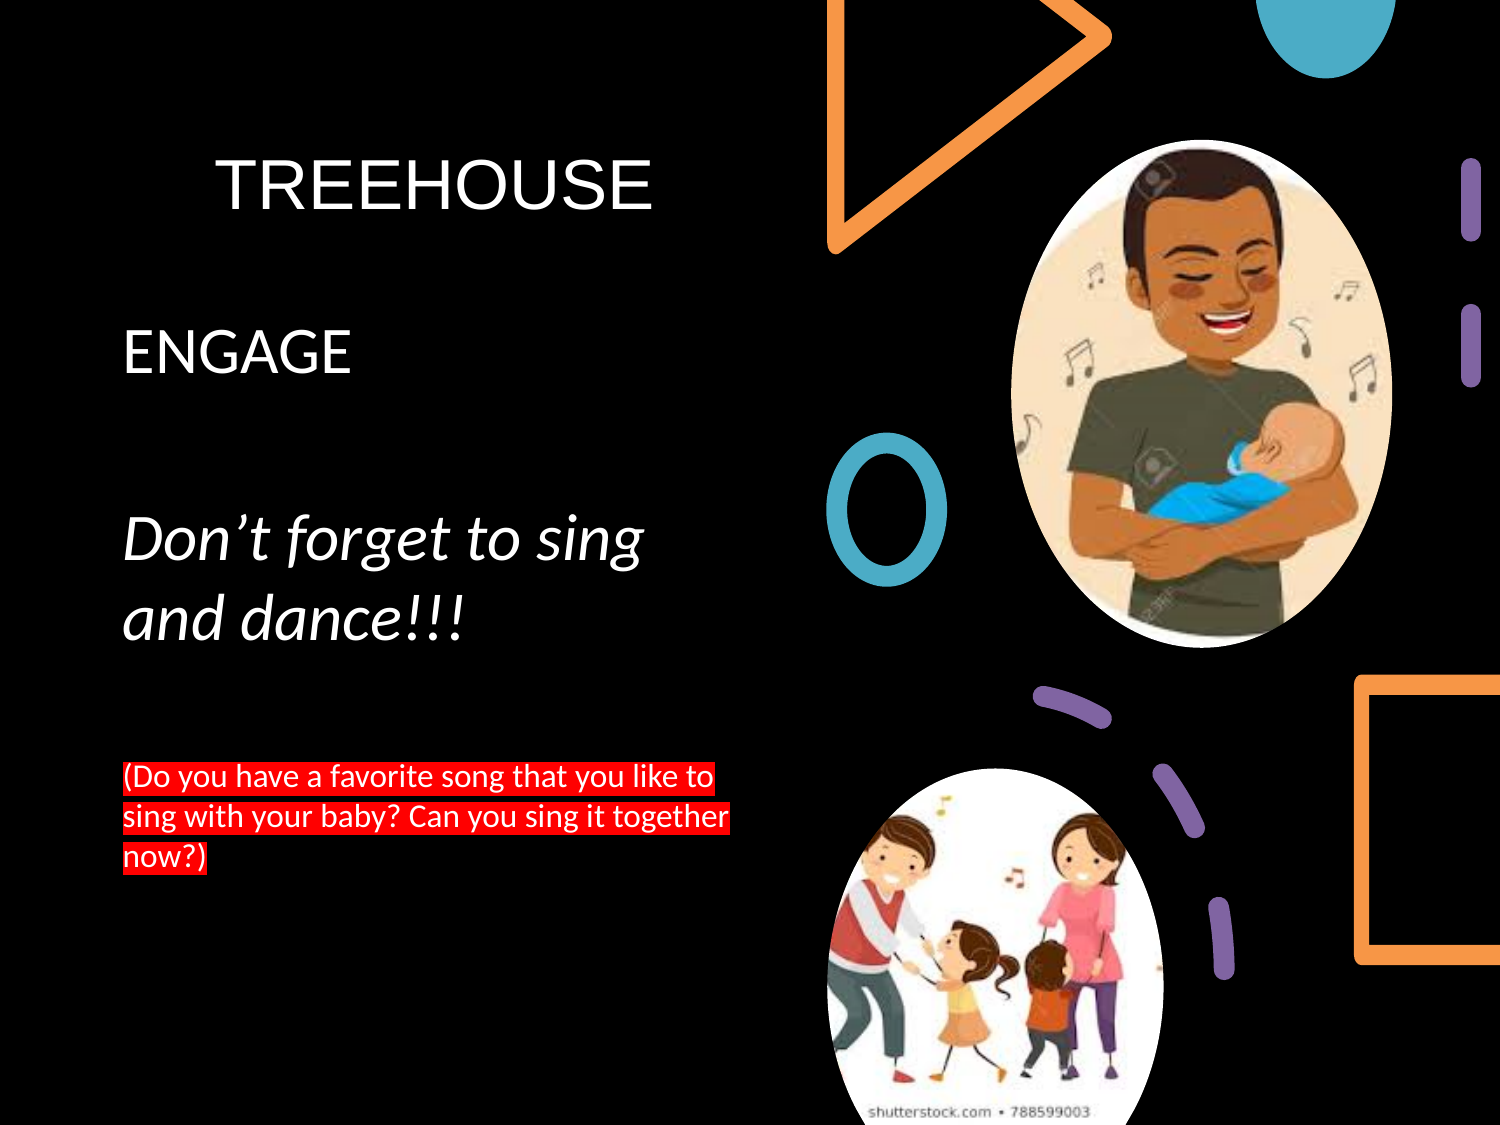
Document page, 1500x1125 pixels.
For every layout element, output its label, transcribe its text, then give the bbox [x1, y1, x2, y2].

picture [1010, 139, 1393, 648]
text_box [827, 0, 1112, 255]
text_box [1353, 674, 1500, 966]
text_box [0, 0, 1500, 1125]
title TREEHOUSE [103, 59, 767, 278]
text_box [1169, 782, 1225, 983]
picture [826, 768, 1164, 1125]
text_box [1253, 0, 1398, 81]
text_box [1029, 695, 1157, 766]
list ENGAGE Don’t forget to sing and dance!!! (Do you have a favorite song that you like to sing with your baby? Can you sing it together now?) [107, 299, 772, 1014]
text_box [834, 440, 939, 579]
